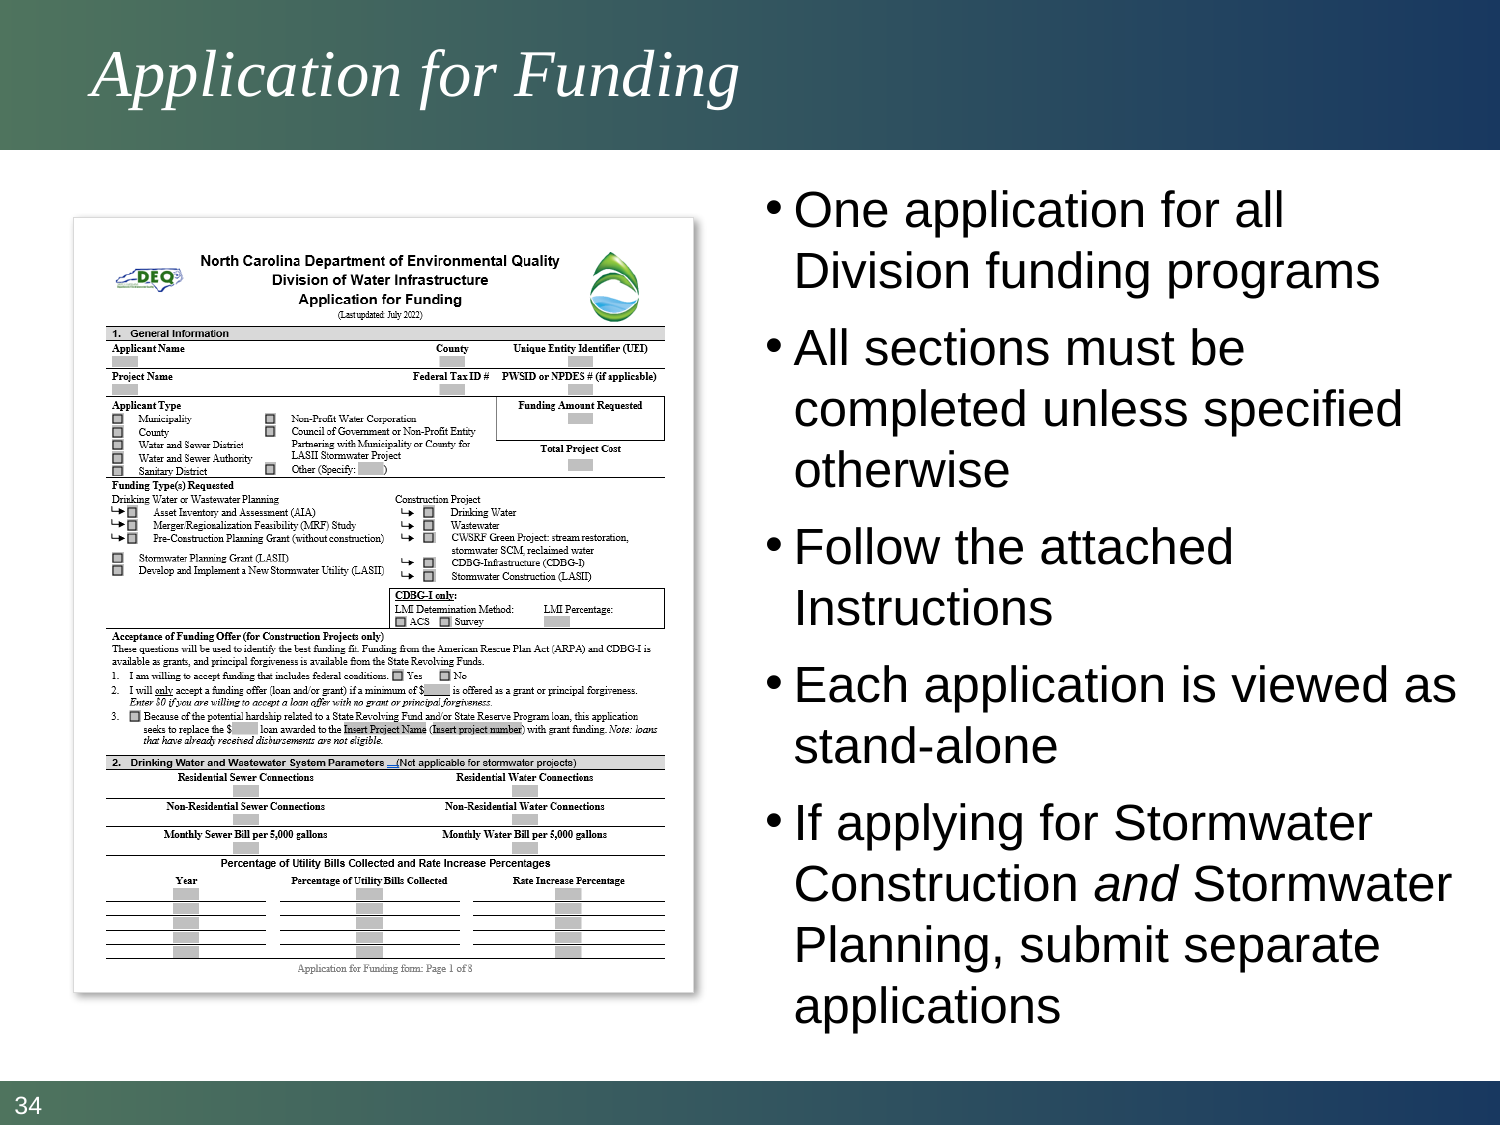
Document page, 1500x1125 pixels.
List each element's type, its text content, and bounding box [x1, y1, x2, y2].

picture [73, 217, 694, 993]
list One application for all Division funding programs All sections must be completed unless specified otherwise Follow the attached Instructions Each application is viewed as stand-alone If applying for Stormwater Construction and Stormwater Planning, submit separate applications [750, 169, 1483, 1053]
title Application for Funding [76, 0, 1442, 150]
slide_number 34 [0, 1082, 286, 1125]
